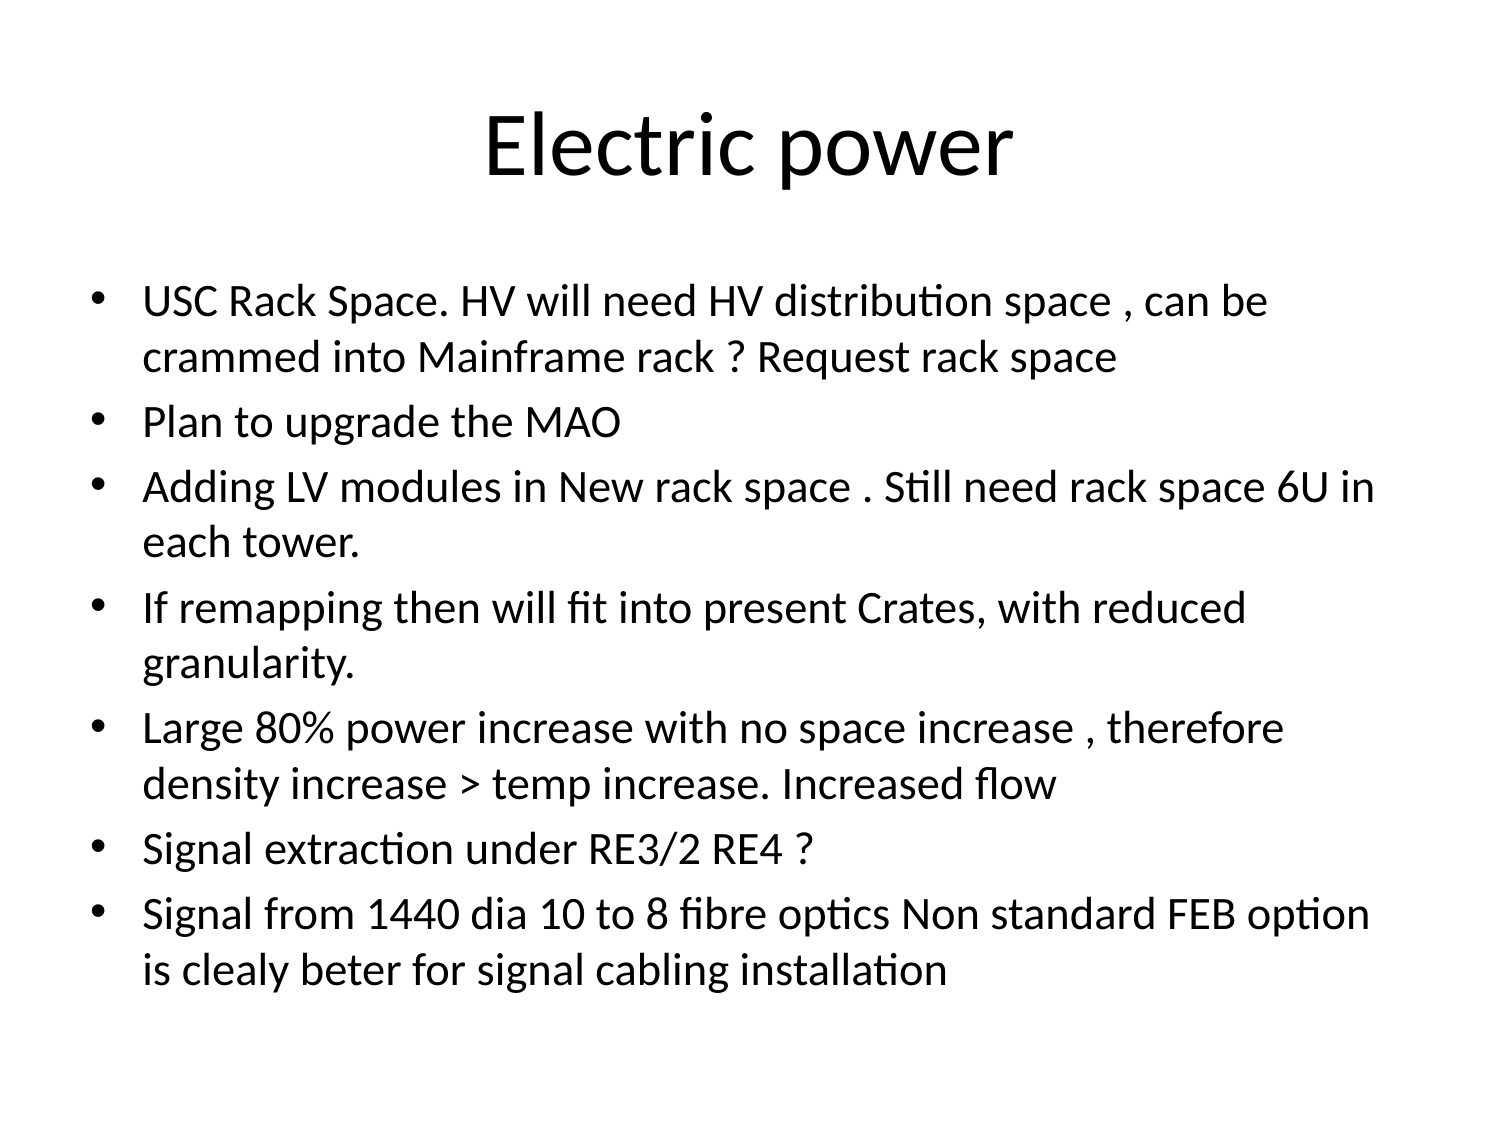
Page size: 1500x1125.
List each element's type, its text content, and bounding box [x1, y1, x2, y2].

title Electric power [75, 45, 1425, 233]
list USC Rack Space. HV will need HV distribution space , can be crammed into Mainframe rack ? Request rack space Plan to upgrade the MAO Adding LV modules in New rack space . Still need rack space 6U in each tower. If remapping then will fit into present Crates, with reduced granularity. Large 80% power increase with no space increase , therefore density increase > temp increase. Increased flow Signal extraction under RE3/2 RE4 ? Signal from 1440 dia 10 to 8 fibre optics Non standard FEB option is clealy beter for signal cabling installation [75, 262, 1425, 1005]
